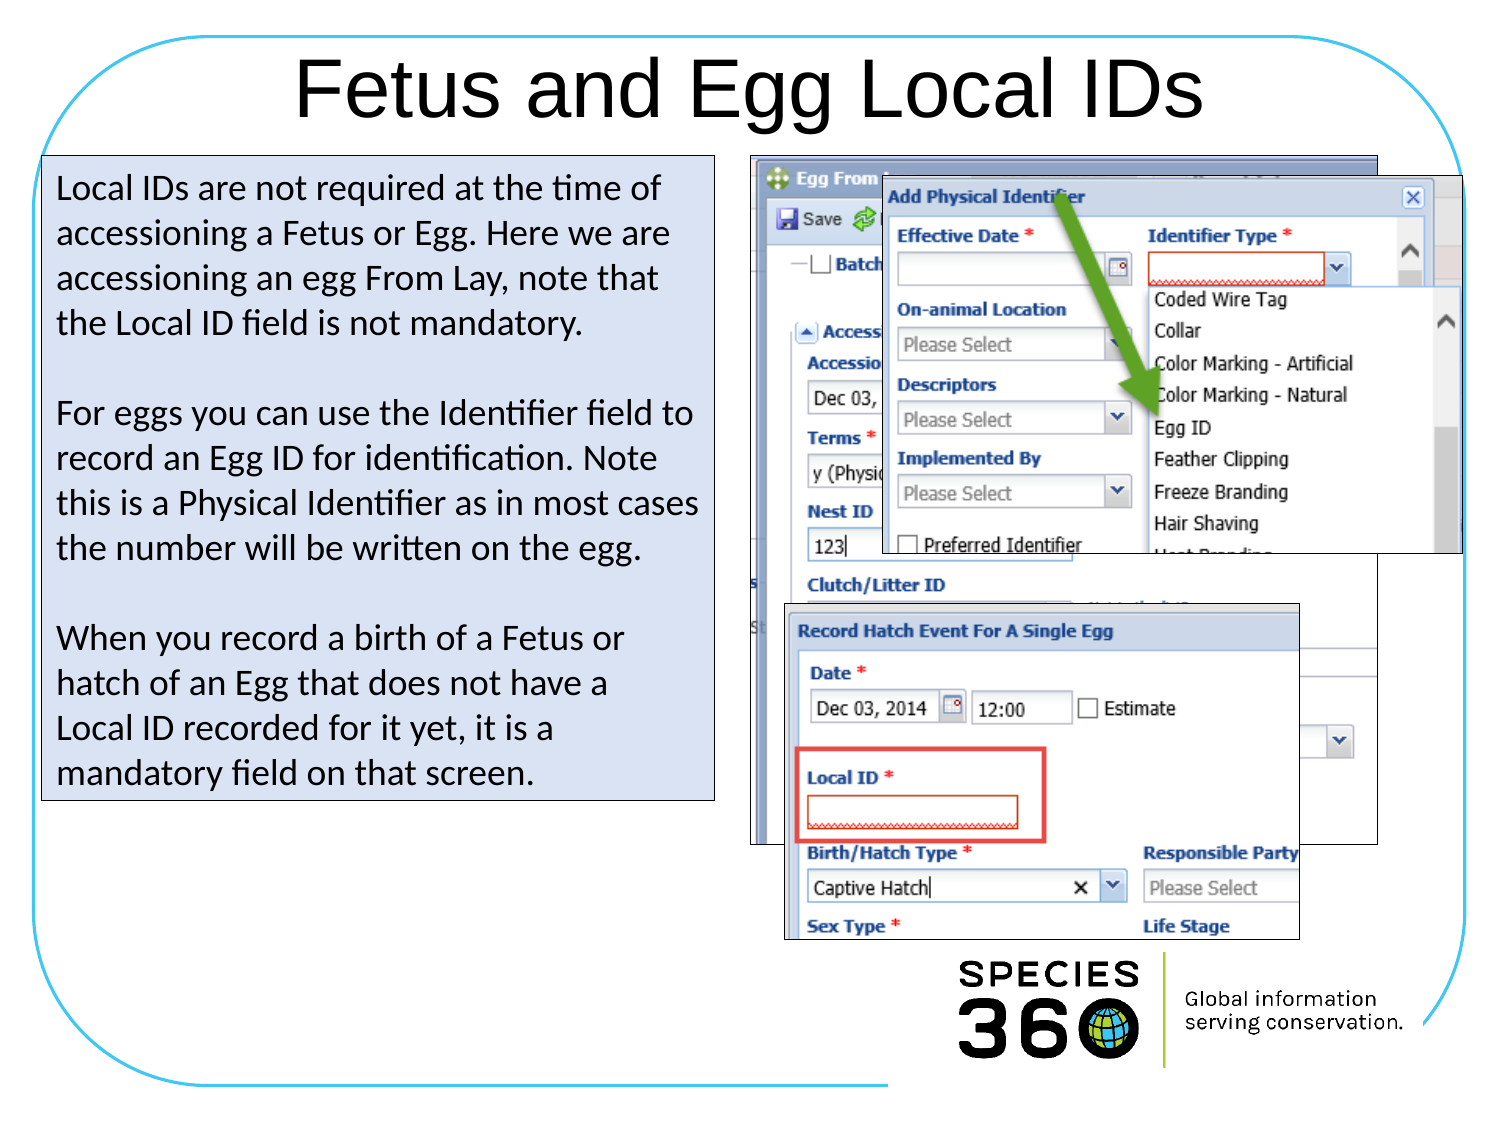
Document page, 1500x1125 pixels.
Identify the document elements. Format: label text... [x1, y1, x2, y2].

text_box Local IDs are not required at the time of accessioning a Fetus or Egg. Here we are accessioning an egg From Lay, note that the Local ID field is not mandatory. For eggs you can use the Identifier field to record an Egg ID for identification. Note this is a Physical Identifier as in most cases the number will be written on the egg. When you record a birth of a Fetus or hatch of an Egg that does not have a Local ID recorded for it yet, it is a mandatory field on that screen. [41, 155, 715, 801]
picture [954, 944, 1407, 1075]
title Fetus and Egg Local IDs [103, 0, 1397, 200]
picture [749, 155, 1463, 940]
